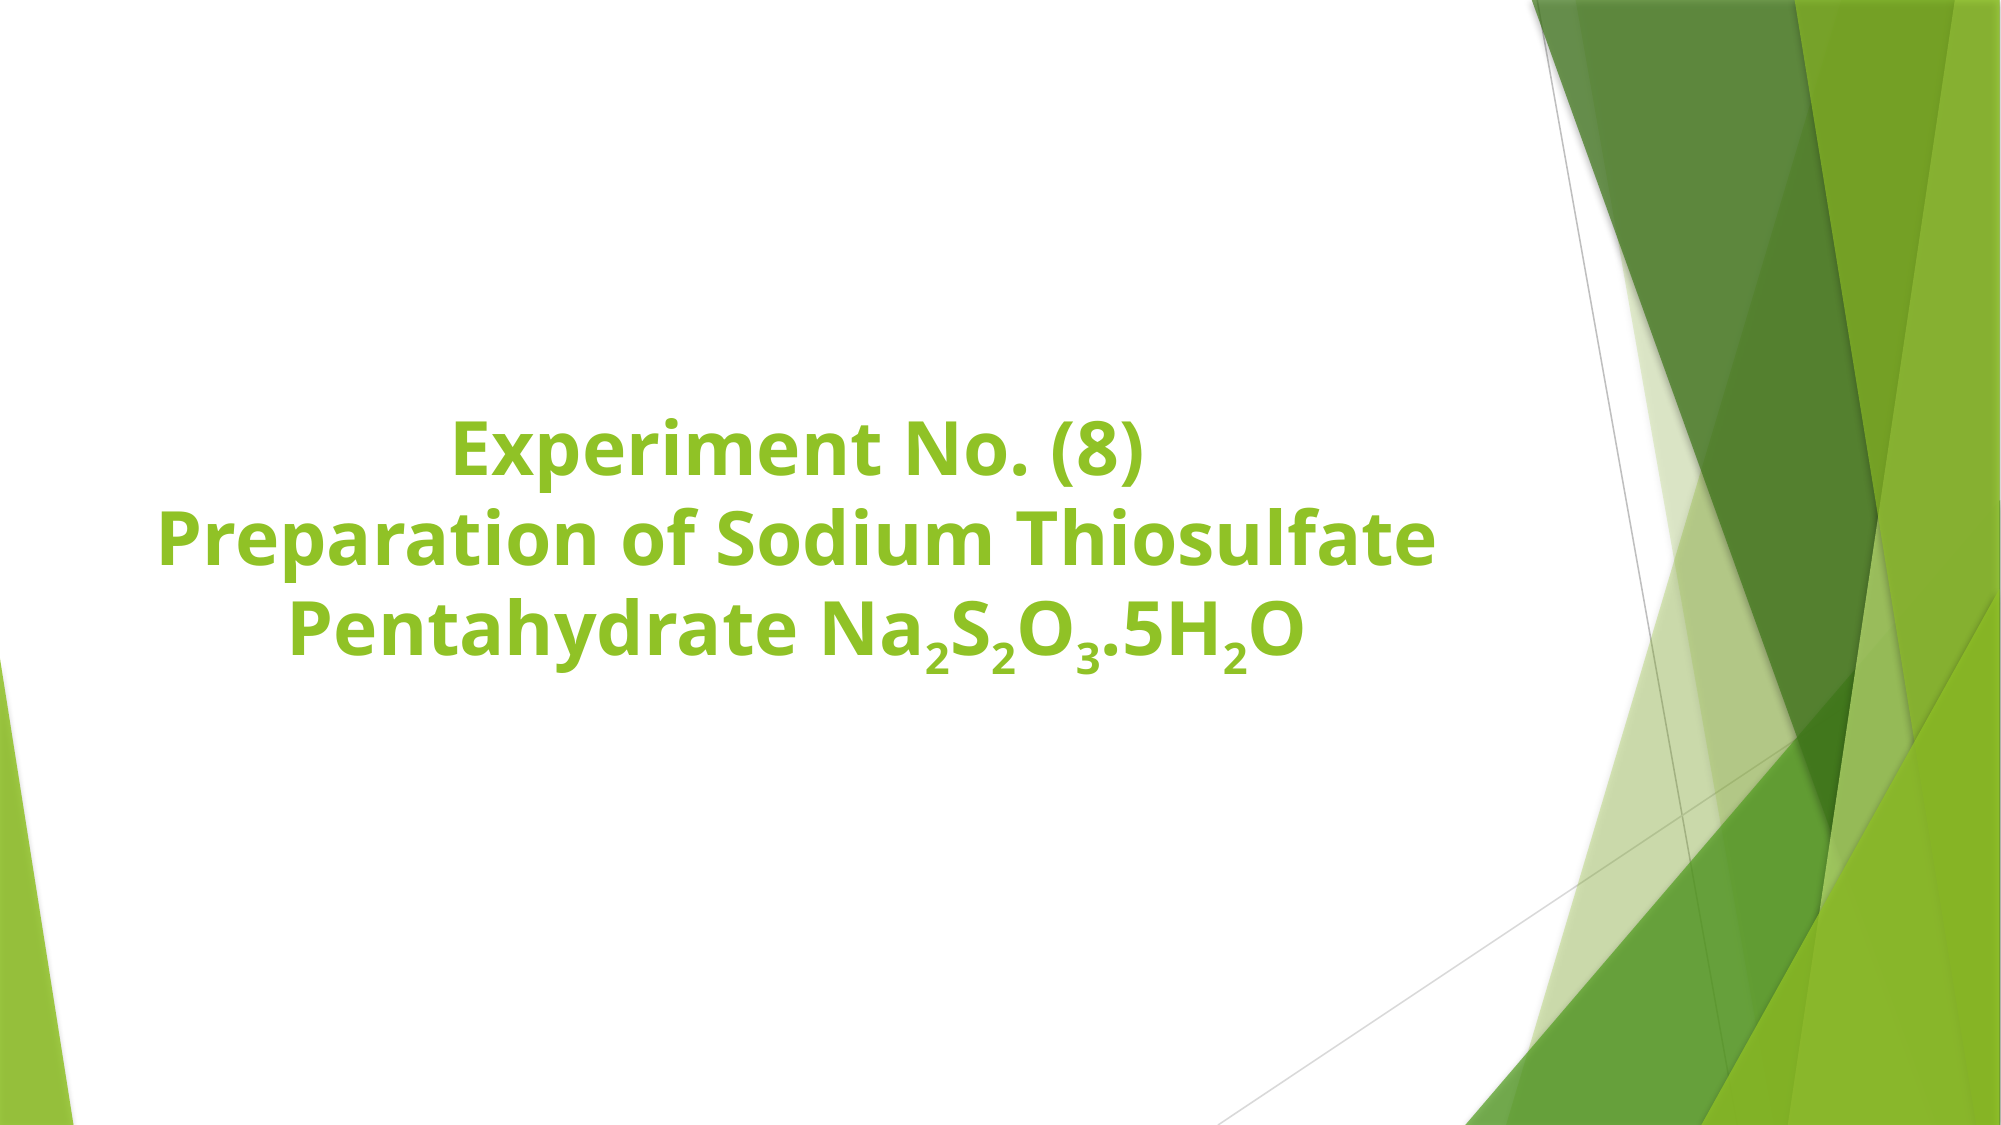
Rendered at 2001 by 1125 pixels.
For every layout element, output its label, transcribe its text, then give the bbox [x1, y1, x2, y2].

title Experiment No. (8) Preparation of Sodium Thiosulfate Pentahydrate Na2S2O3.5H2O [92, 393, 1503, 732]
